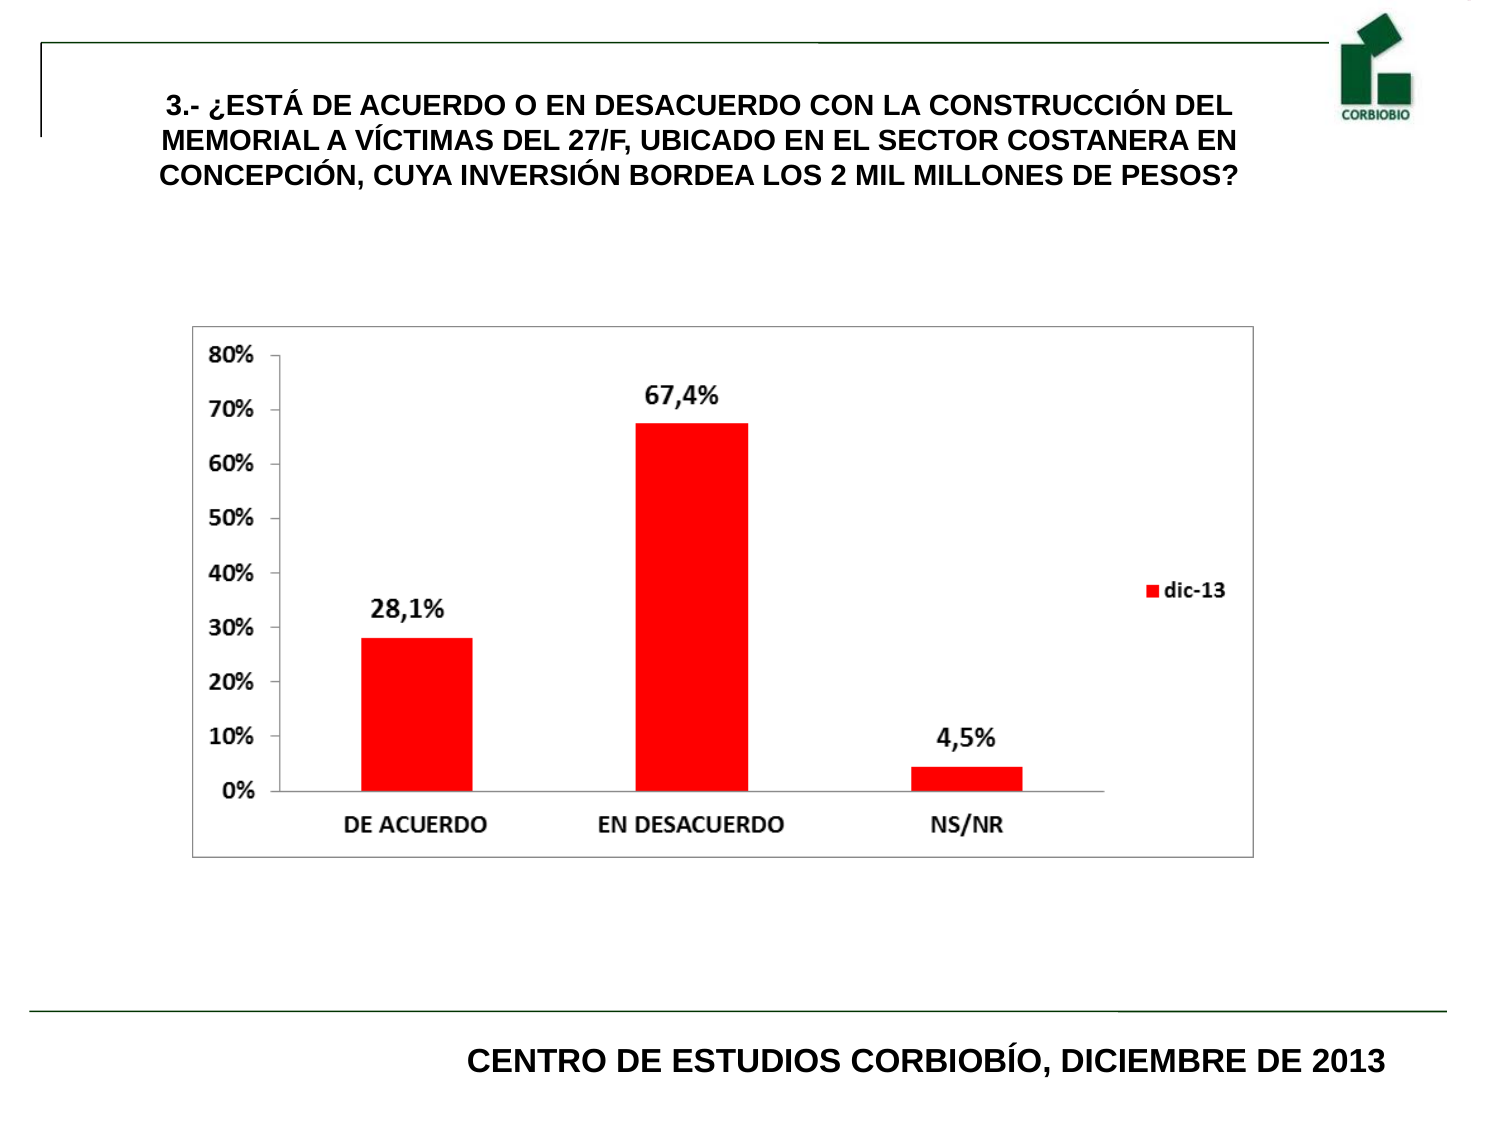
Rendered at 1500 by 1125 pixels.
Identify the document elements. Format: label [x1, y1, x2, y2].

text_box [29, 0, 1471, 1095]
picture [192, 325, 1254, 858]
